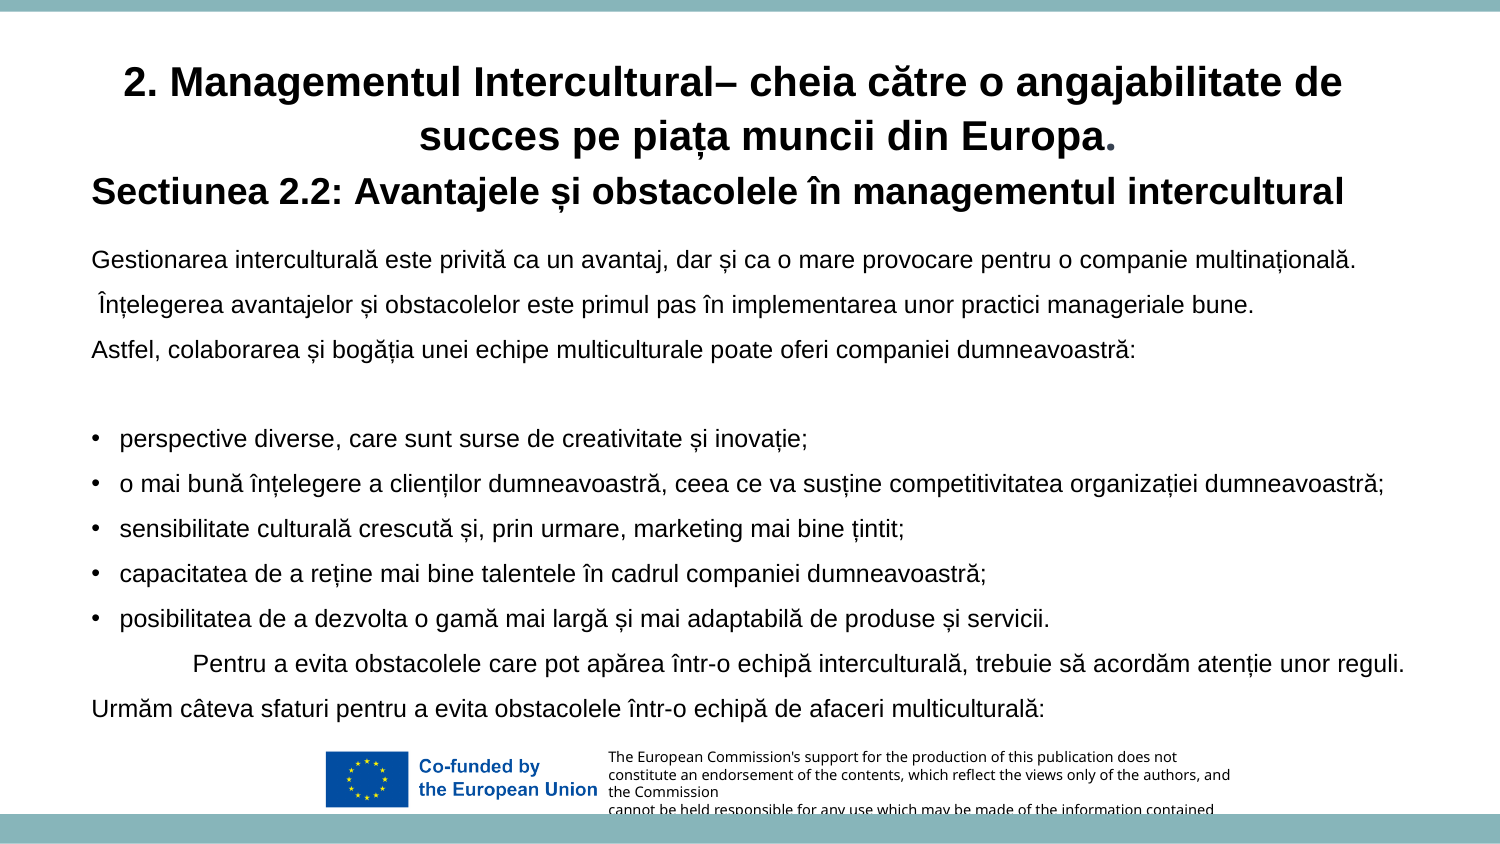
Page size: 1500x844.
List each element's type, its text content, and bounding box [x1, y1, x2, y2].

text_box 2. Managementul Intercultural– cheia către o angajabilitate de succes pe piața muncii din Europa. [100, 43, 1436, 231]
text_box Sectiunea 2.2: Avantajele și obstacolele în managementul intercultural Gestionarea interculturală este privită ca un avantaj, dar și ca o mare provocare pentru o companie multinațională. Înțelegerea avantajelor și obstacolelor este primul pas în implementarea unor practici manageriale bune. Astfel, colaborarea și bogăția unei echipe multiculturale poate oferi companiei dumneavoastră: perspective diverse, care sunt surse de creativitate și inovație; o mai bună înțelegere a clienților dumneavoastră, ceea ce va susține competitivitatea organizației dumneavoastră; sensibilitate culturală crescută și, prin urmare, marketing mai bine țintit; capacitatea de a reține mai bine talentele în cadrul companiei dumneavoastră; posibilitatea de a dezvolta o gamă mai largă și mai adaptabilă de produse și servicii. Pentru a evita obstacolele care pot apărea într-o echipă interculturală, trebuie să acordăm atenție unor reguli. Urmăm câteva sfaturi pentru a evita obstacolele într-o echipă de afaceri multiculturală: [76, 136, 1424, 730]
picture [322, 748, 618, 811]
